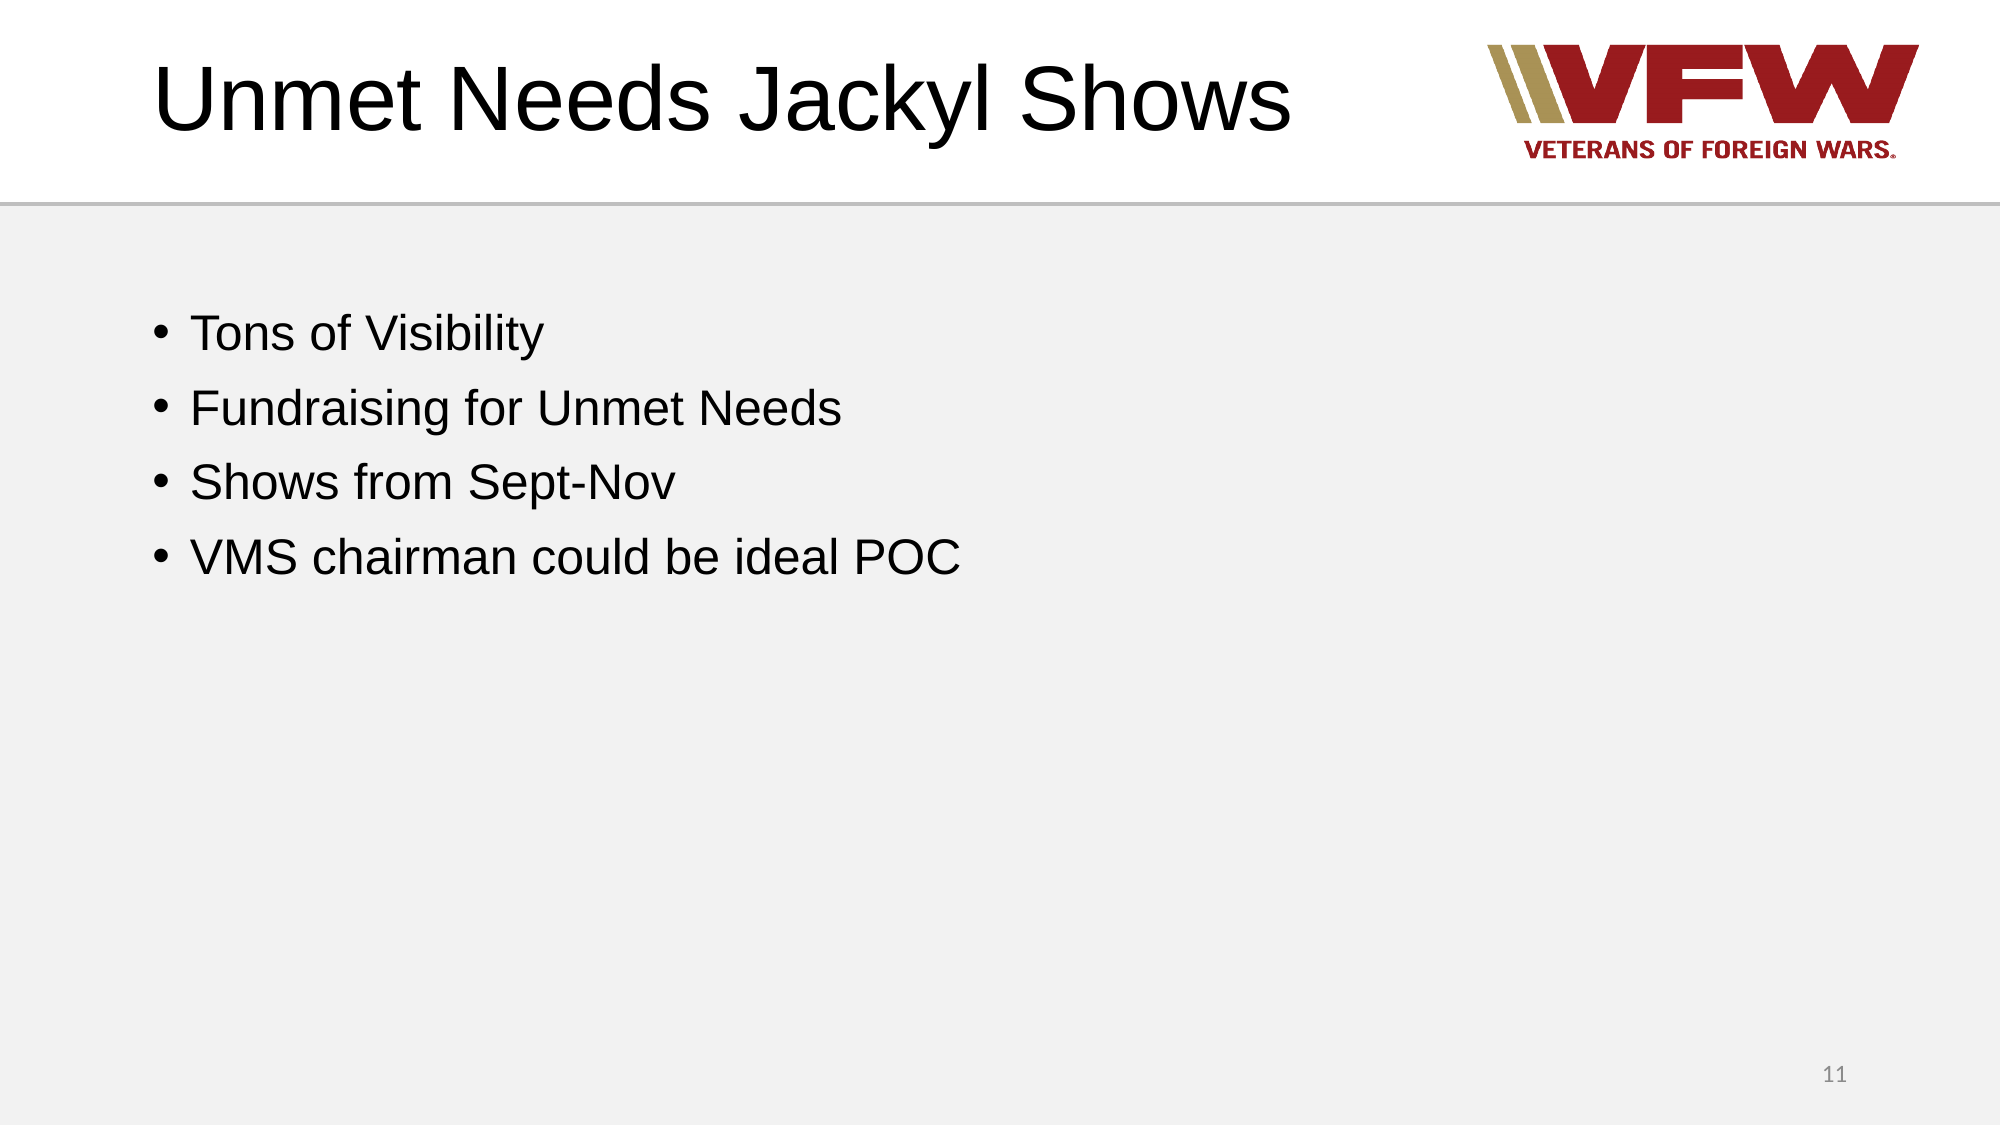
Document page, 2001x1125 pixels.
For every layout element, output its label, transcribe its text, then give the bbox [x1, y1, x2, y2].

list Tons of Visibility Fundraising for Unmet Needs Shows from Sept-Nov VMS chairman could be ideal POC [137, 299, 988, 1014]
slide_number 11 [1412, 1042, 1863, 1103]
picture [1863, 44, 1920, 159]
title Unmet Needs Jackyl Shows [137, 0, 1863, 203]
